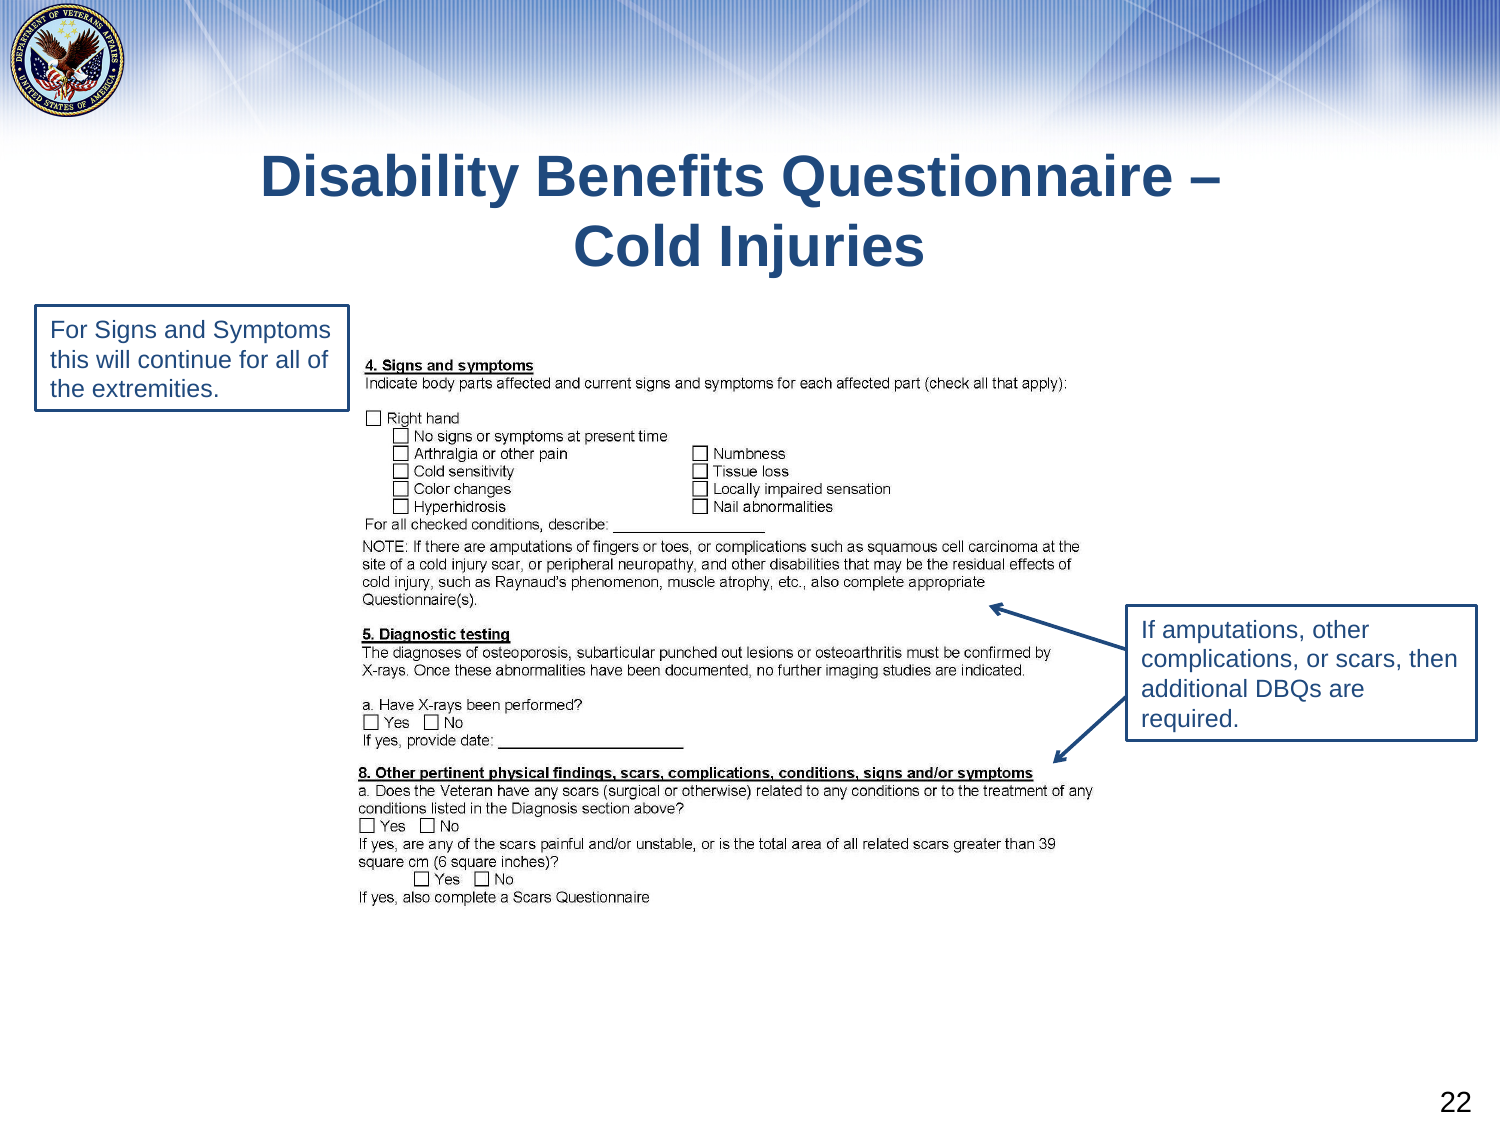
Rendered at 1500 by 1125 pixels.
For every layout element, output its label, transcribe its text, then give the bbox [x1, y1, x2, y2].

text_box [252, 355, 1182, 911]
slide_number 22 [1136, 1083, 1487, 1125]
text_box For Signs and Symptoms this will continue for all of the extremities. [35, 305, 349, 411]
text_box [988, 605, 1127, 650]
picture [0, 309, 1500, 1062]
text_box If amputations, other complications, or scars, then additional DBQs are required. [1186, 605, 1477, 741]
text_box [1052, 696, 1127, 764]
title Disability Benefits Questionnaire – Cold Injuries [0, 130, 1500, 309]
picture [0, 0, 1500, 130]
